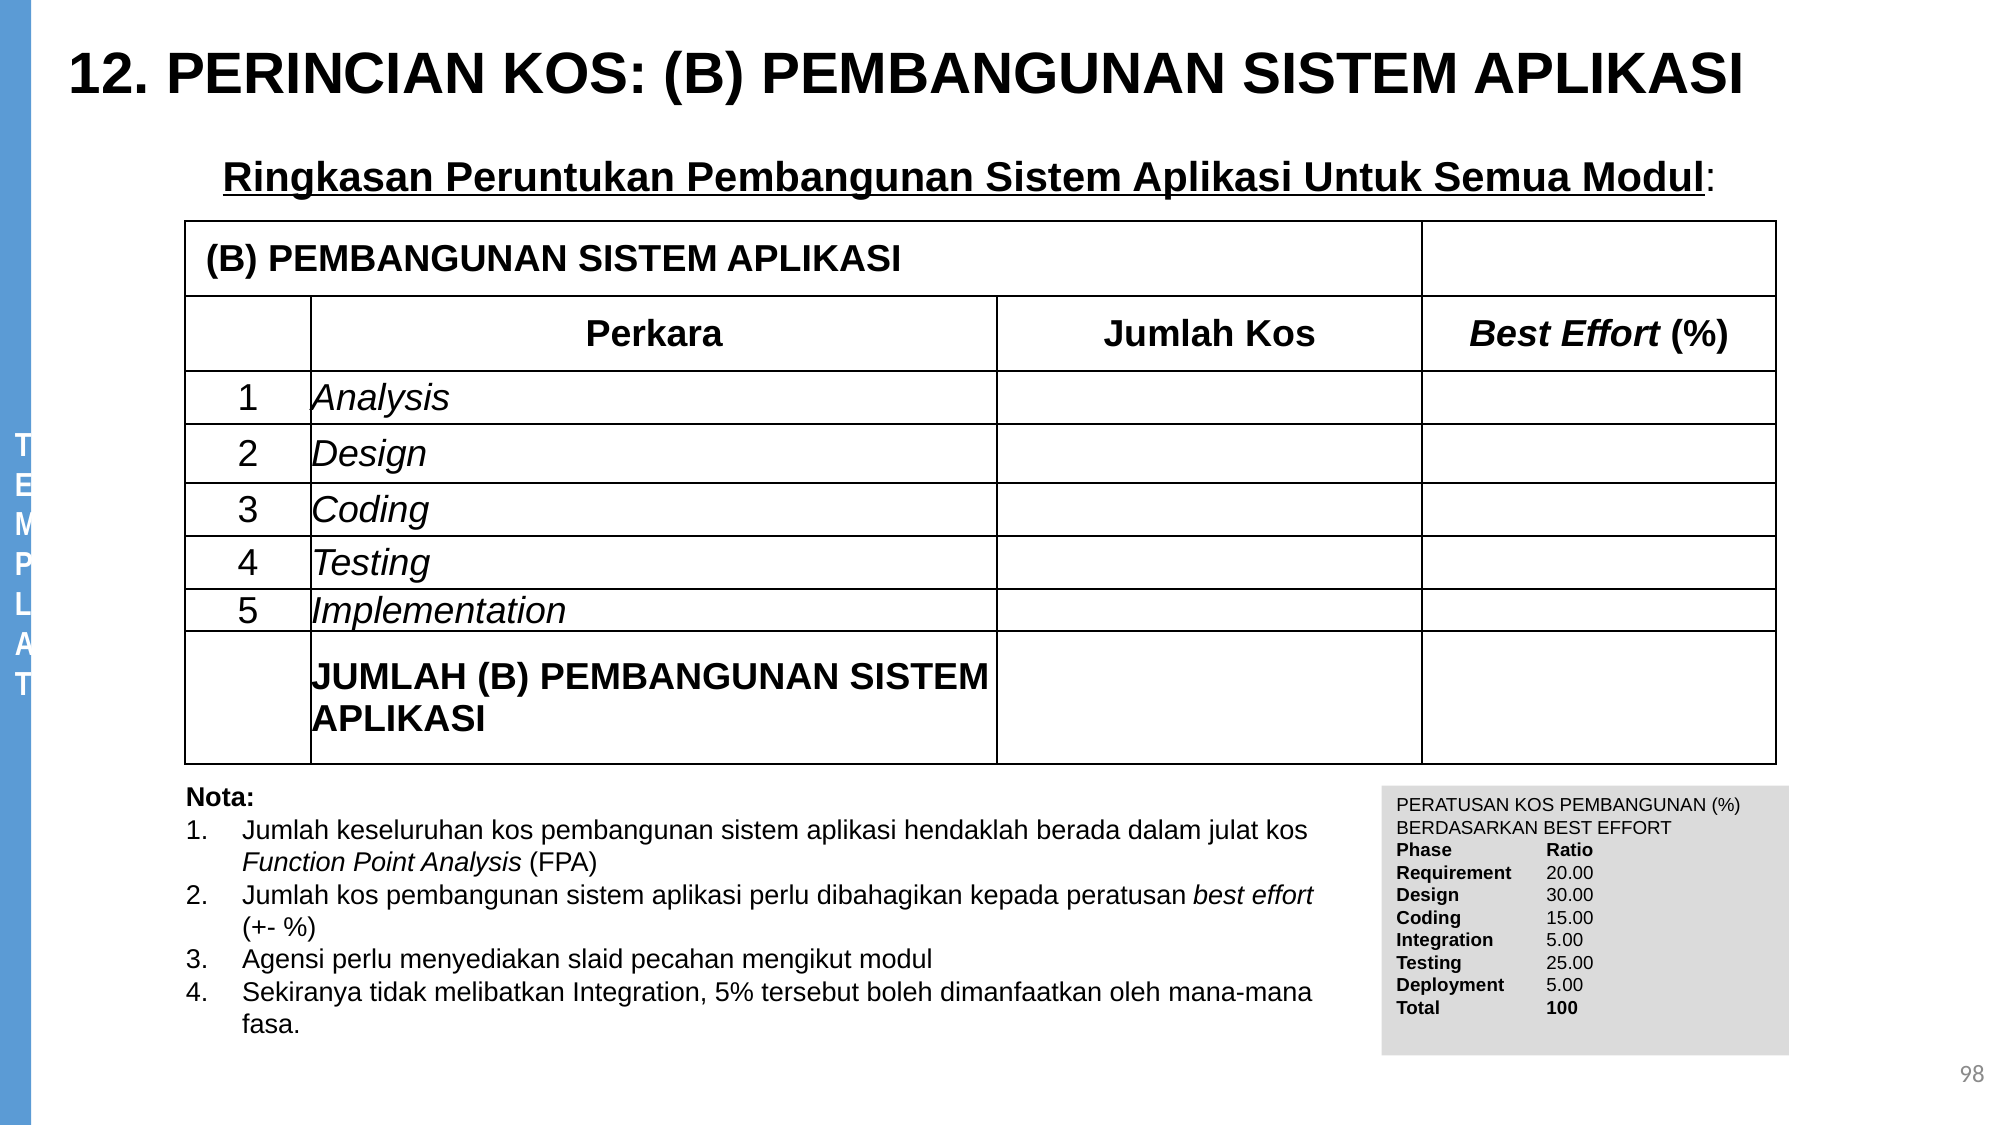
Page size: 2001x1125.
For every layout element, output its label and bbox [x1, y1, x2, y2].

table_cell [186, 590, 310, 630]
text_box [1381, 785, 2000, 1103]
table_header [186, 222, 1421, 295]
table_cell [312, 425, 996, 482]
table_cell [1423, 484, 1775, 535]
table_cell [1423, 297, 1775, 370]
table_cell [186, 632, 310, 763]
text_box [205, 142, 1745, 207]
table_cell [186, 297, 310, 370]
table_cell [312, 484, 996, 535]
title [53, 27, 2000, 123]
table_cell [1423, 537, 1775, 588]
table_cell [1423, 632, 1775, 763]
table_cell [312, 372, 996, 423]
table_cell [998, 372, 1421, 423]
table_cell [186, 425, 310, 482]
text_box [171, 772, 1369, 1047]
table_cell [312, 590, 996, 630]
table_cell [998, 632, 1421, 763]
table_cell [1423, 372, 1775, 423]
table_cell [998, 425, 1421, 482]
table_cell [998, 590, 1421, 630]
table_cell [312, 297, 996, 370]
table_cell [312, 537, 996, 588]
table_cell [186, 537, 310, 588]
table_cell [1423, 590, 1775, 630]
table_cell [998, 484, 1421, 535]
table_cell [186, 372, 310, 423]
table_cell [312, 632, 996, 763]
table_cell [998, 537, 1421, 588]
table_cell [186, 484, 310, 535]
table_cell [998, 297, 1421, 370]
table_header [1423, 222, 1775, 295]
table_cell [1423, 425, 1775, 482]
